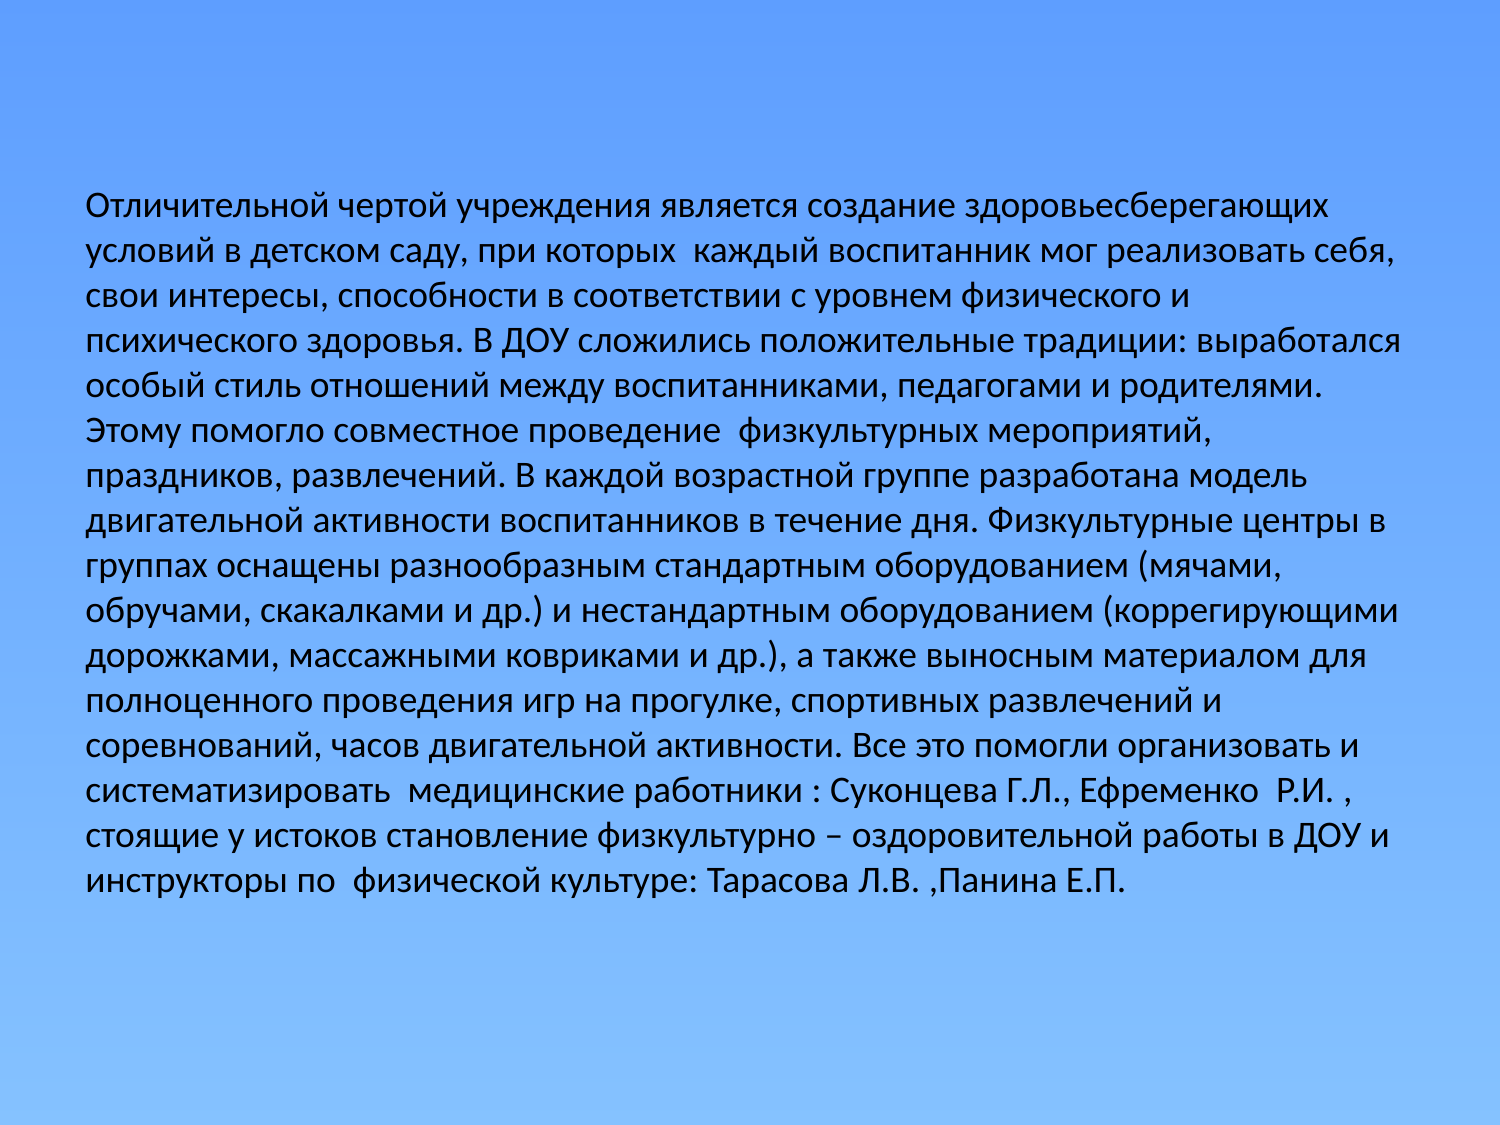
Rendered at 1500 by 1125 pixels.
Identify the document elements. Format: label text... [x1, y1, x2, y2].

title Отличительной чертой учреждения является создание здоровьесберегающих условий в детском саду, при которых каждый воспитанник мог реализовать себя, свои интересы, способности в соответствии с уровнем физического и психического здоровья. В ДОУ сложились положительные традиции: выработался особый стиль отношений между воспитанниками, педагогами и родителями. Этому помогло совместное проведение физкультурных мероприятий, праздников, развлечений. В каждой возрастной группе разработана модель двигательной активности воспитанников в течение дня. Физкультурные центры в группах оснащены разнообразным стандартным оборудованием (мячами, обручами, скакалками и др.) и нестандартным оборудованием (коррегирующими дорожками, массажными ковриками и др.), а также выносным материалом для полноценного проведения игр на прогулке, спортивных развлечений и соревнований, часов двигательной активности. Все это помогли организовать и систематизировать медицинские работники : Суконцева Г.Л., Ефременко Р.И. , стоящие у истоков становление физкультурно – оздоровительной работы в ДОУ и инструкторы по физической культуре: Тарасова Л.В. ,Панина Е.П. [70, 175, 1421, 950]
